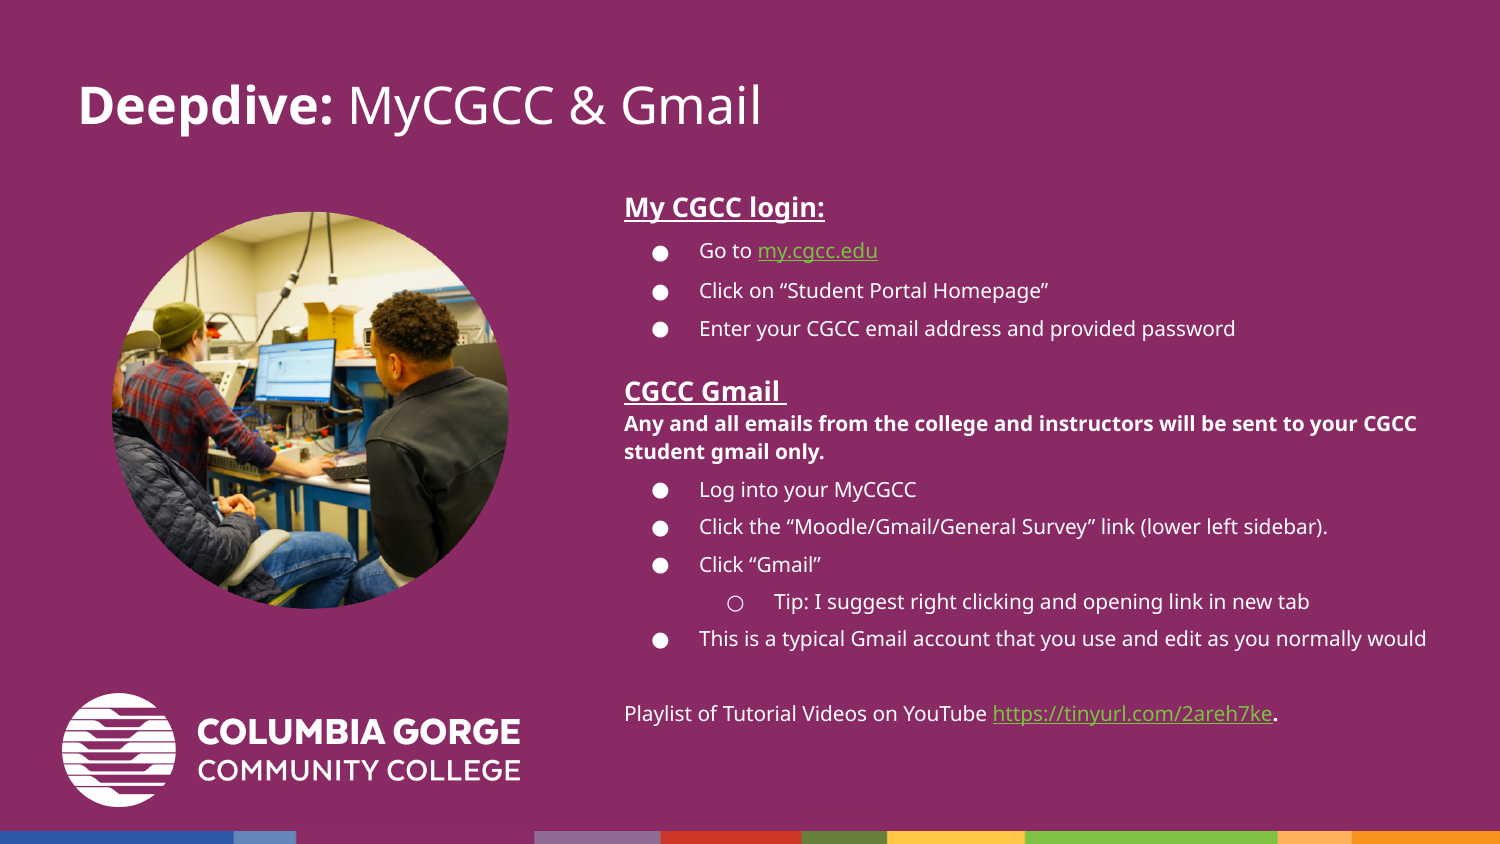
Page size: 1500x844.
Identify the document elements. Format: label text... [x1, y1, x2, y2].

picture [105, 204, 521, 619]
picture [62, 693, 521, 808]
text_box My CGCC login: Go to my.cgcc.edu Click on “Student Portal Homepage” Enter your CGCC email address and provided password CGCC Gmail Any and all emails from the college and instructors will be sent to your CGCC student gmail only. Log into your MyCGCC Click the “Moodle/Gmail/General Survey” link (lower left sidebar). Click “Gmail” Tip: I suggest right clicking and opening link in new tab This is a typical Gmail account that you use and edit as you normally would Playlist of Tutorial Videos on YouTube https://tinyurl.com/2areh7ke. [609, 170, 1451, 688]
text_box Deepdive: MyCGCC & Gmail [62, 57, 996, 151]
picture [0, 830, 1500, 844]
